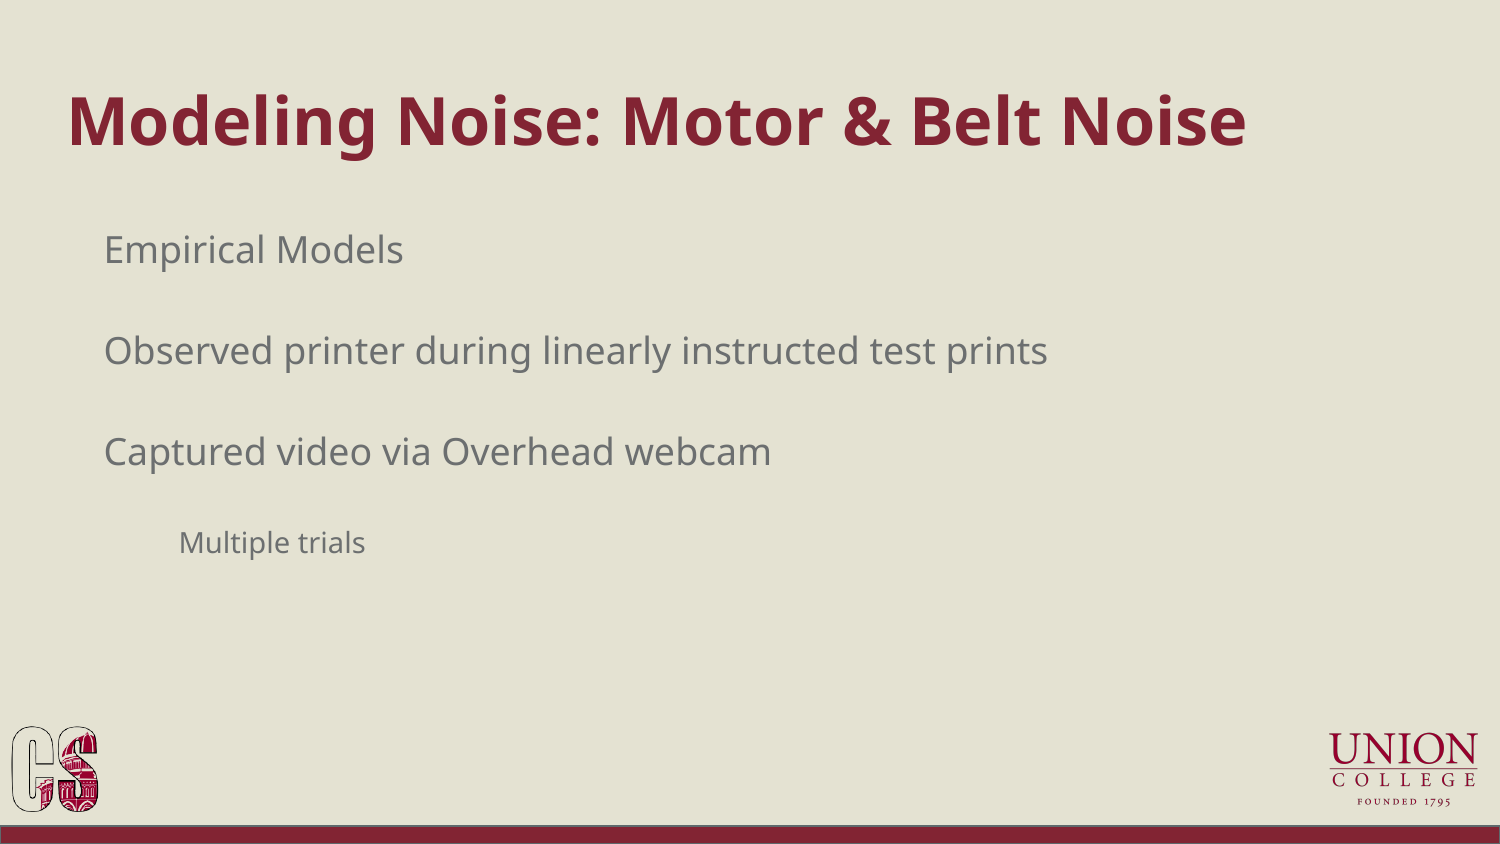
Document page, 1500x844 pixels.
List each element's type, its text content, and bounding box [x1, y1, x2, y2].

picture [1307, 712, 1500, 826]
title Modeling Noise: Motor & Belt Noise [51, 64, 1449, 167]
list Empirical Models Observed printer during linearly instructed test prints Captured video via Overhead webcam Multiple trials [51, 189, 1449, 750]
picture [9, 724, 100, 815]
